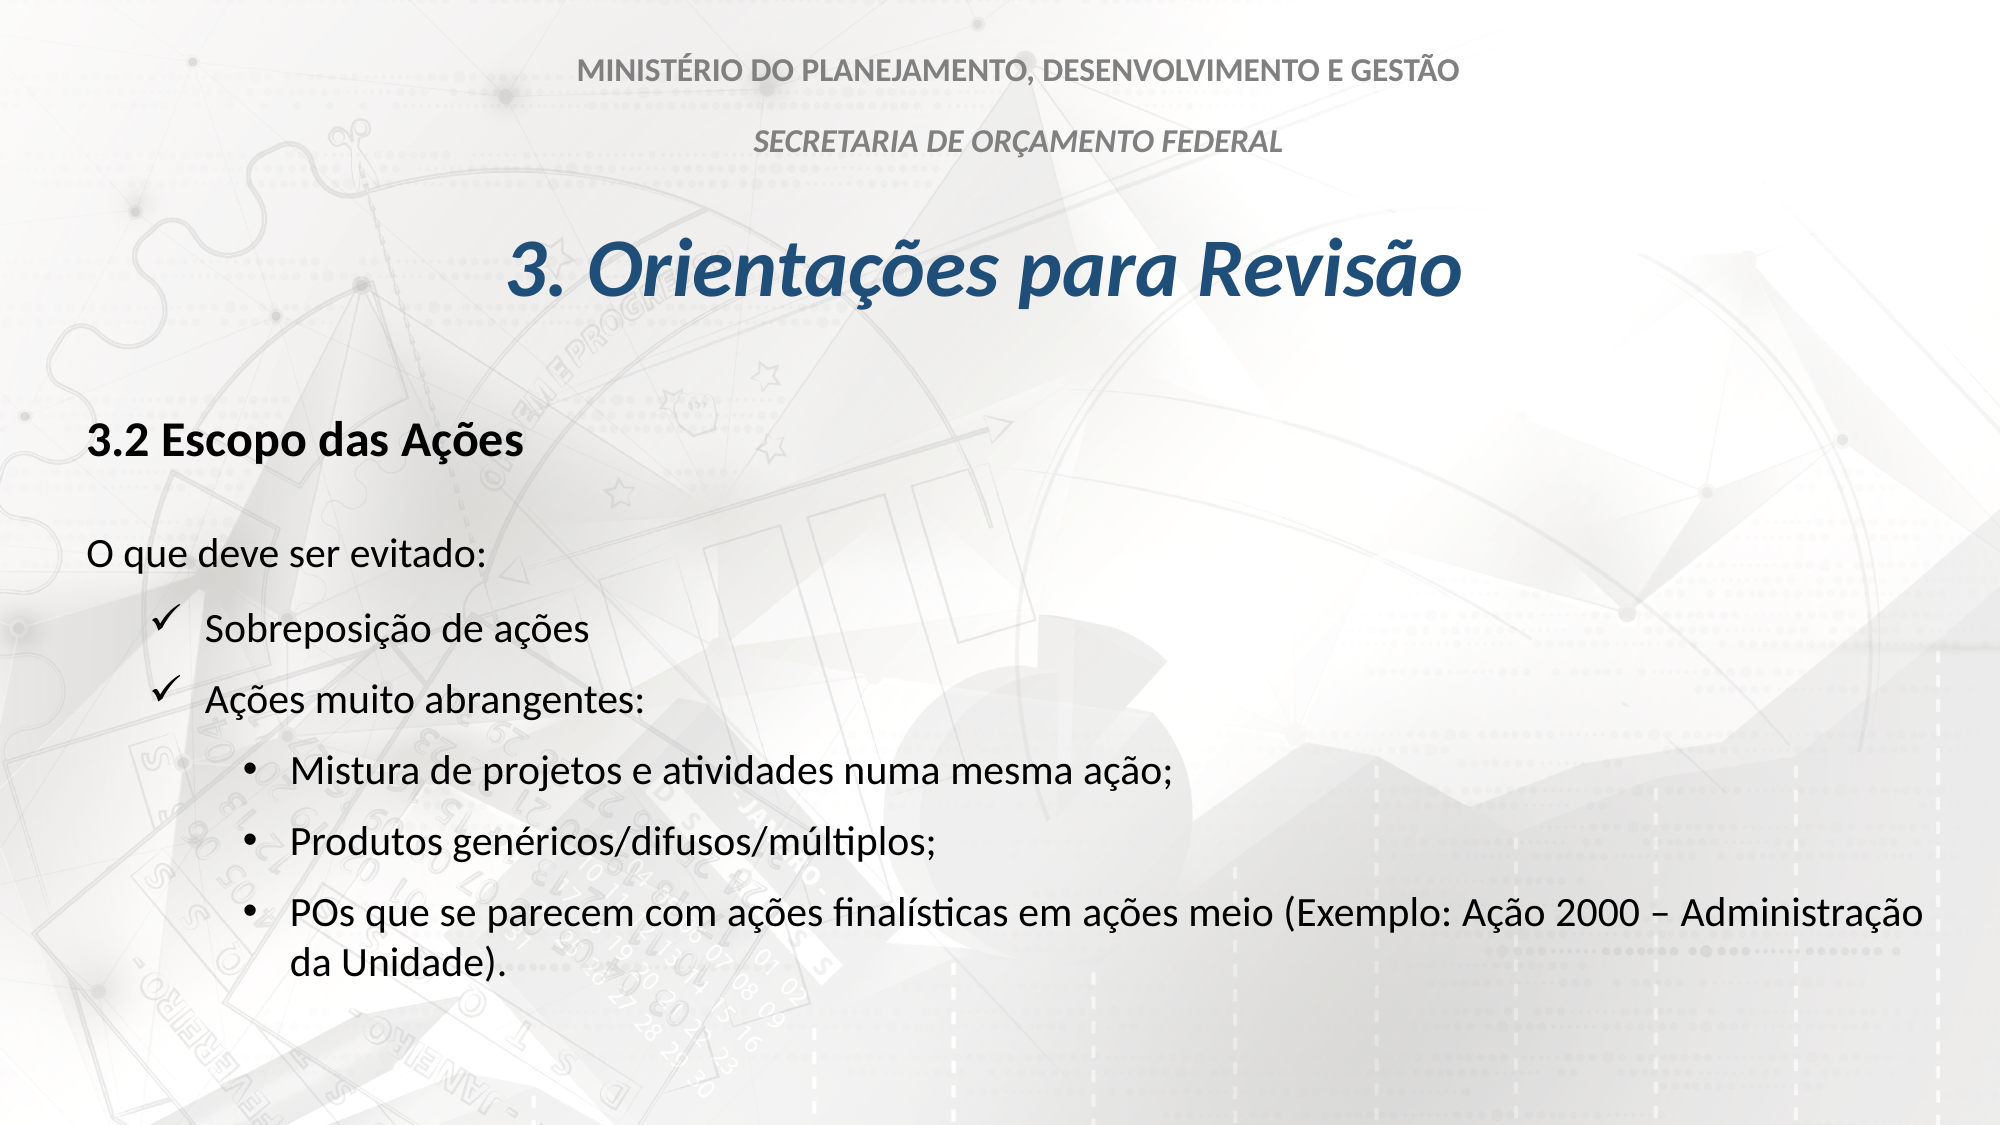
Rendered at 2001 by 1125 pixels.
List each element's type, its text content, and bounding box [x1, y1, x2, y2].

title 3. Orientações para Revisão [347, 168, 1623, 322]
text_box MINISTÉRIO DO PLANEJAMENTO, DESENVOLVIMENTO E GESTÃO SECRETARIA DE ORÇAMENTO FEDERAL [268, 37, 1769, 168]
text_box 3.2 Escopo das Ações O que deve ser evitado: Sobreposição de ações Ações muito abrangentes: Mistura de projetos e atividades numa mesma ação; Produtos genéricos/difusos/múltiplos; POs que se parecem com ações finalísticas em ações meio (Exemplo: Ação 2000 – Administração da Unidade). [71, 398, 1940, 1088]
picture [0, 0, 2000, 1125]
